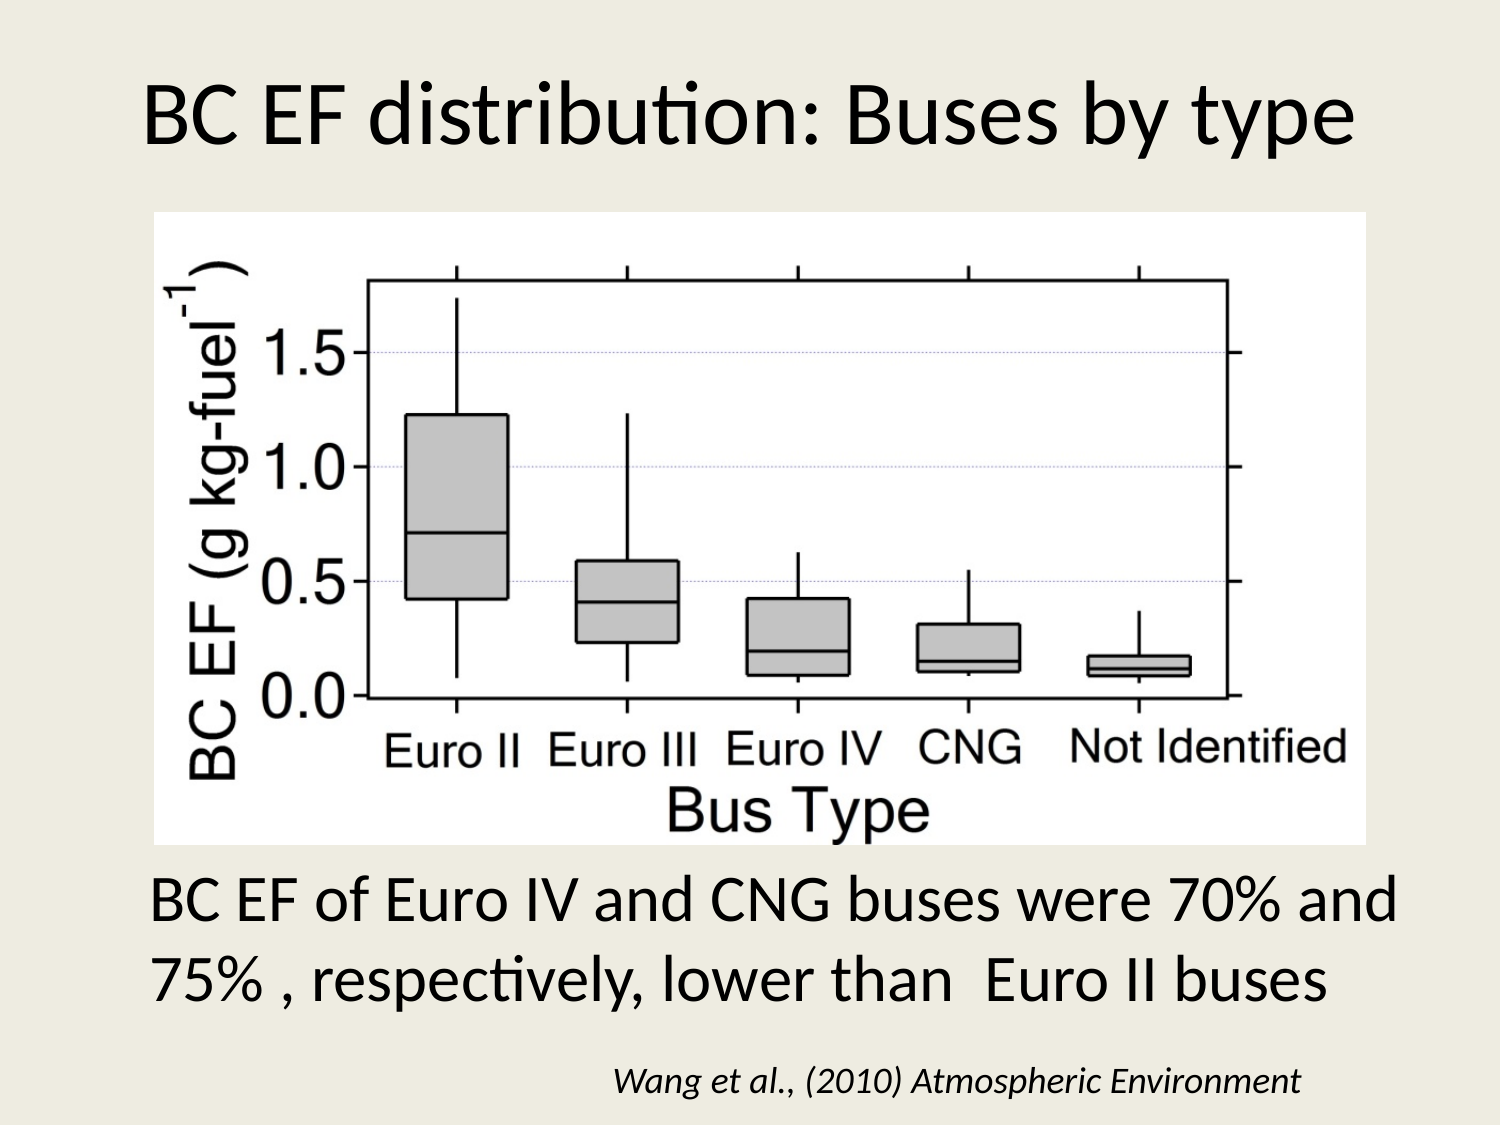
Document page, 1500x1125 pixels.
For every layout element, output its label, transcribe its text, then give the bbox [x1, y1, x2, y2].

text_box Wang et al., (2010) Atmospheric Environment [597, 1049, 1500, 1109]
text_box BC EF of Euro IV and CNG buses were 70% and 75% , respectively, lower than Euro II buses [134, 847, 1425, 1022]
picture [154, 212, 1366, 845]
text_box BC EF distribution: Buses by type [74, 45, 1425, 233]
